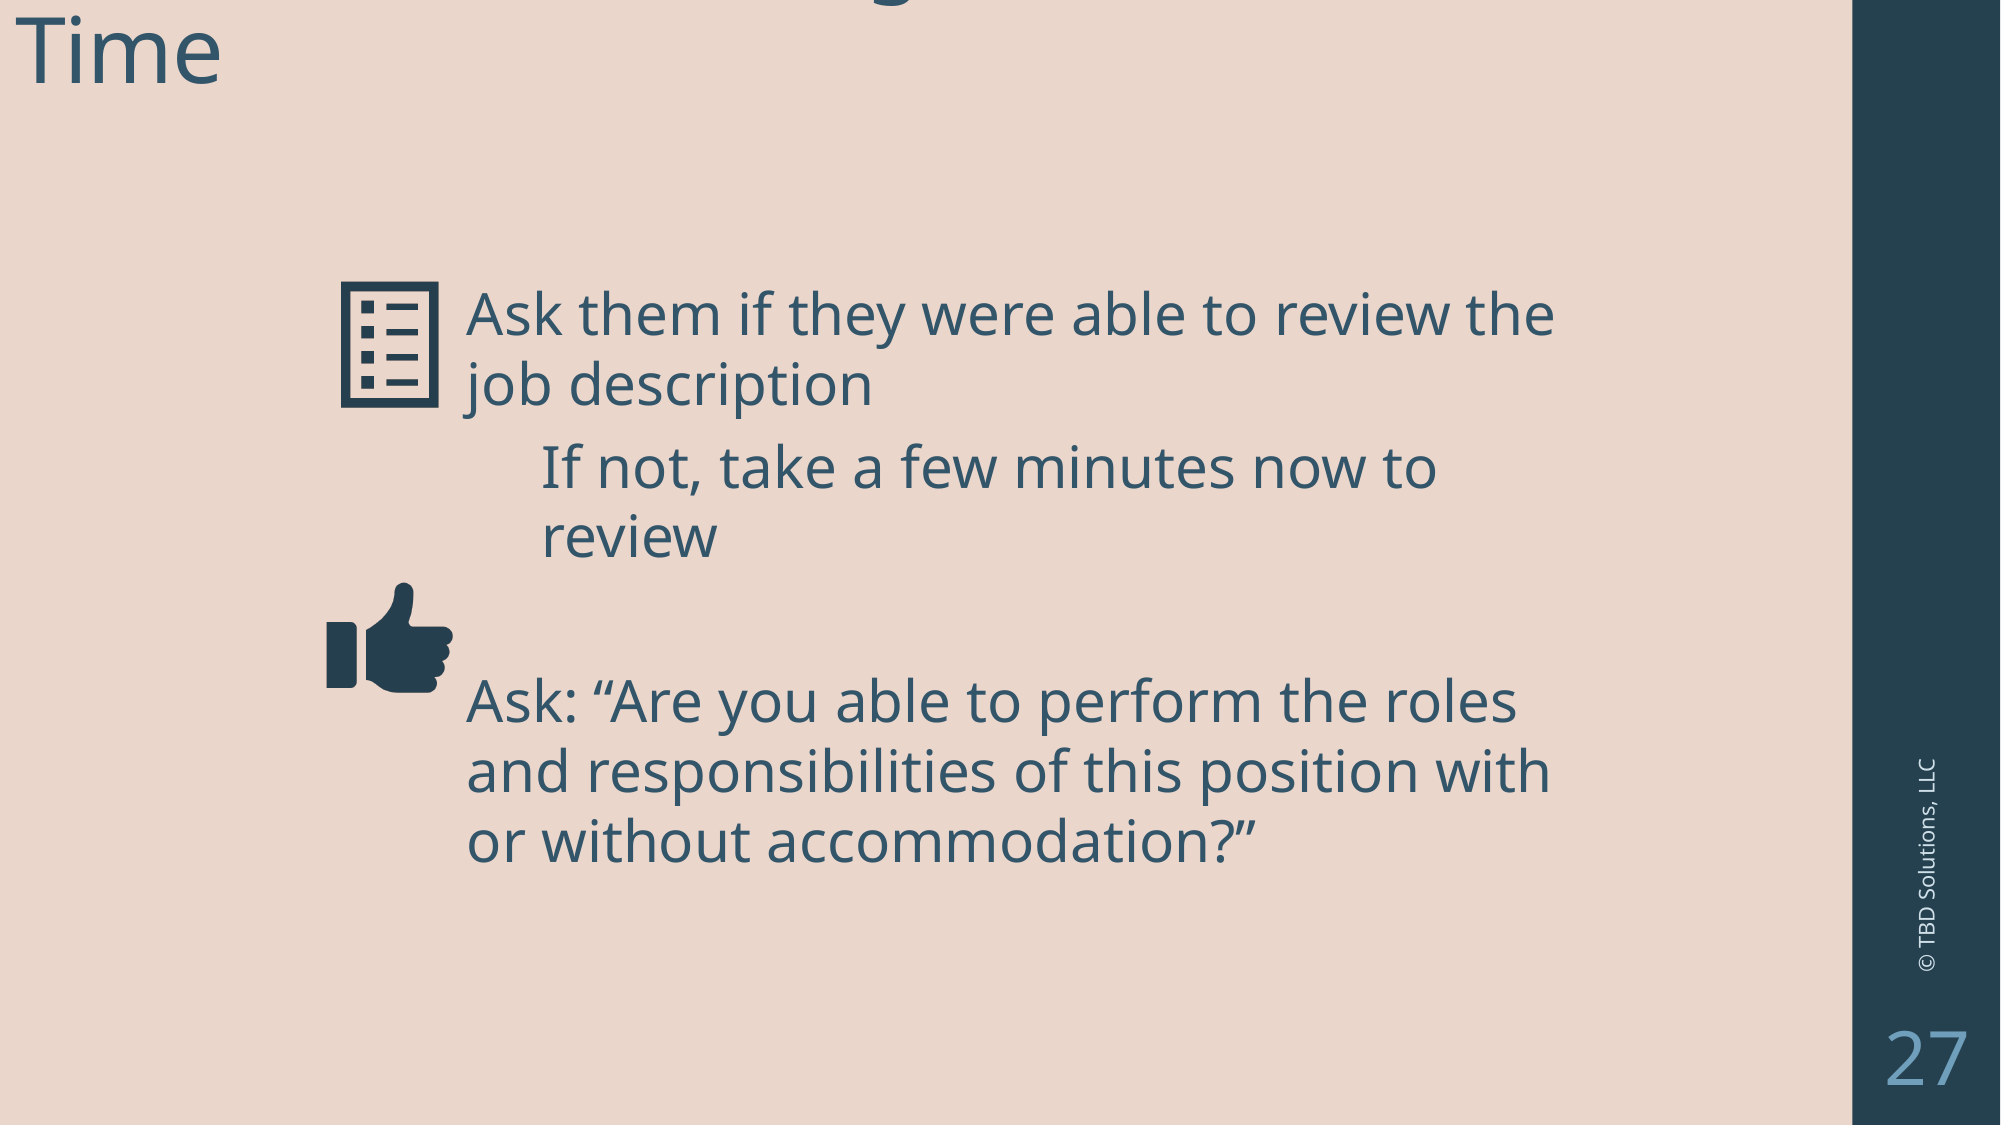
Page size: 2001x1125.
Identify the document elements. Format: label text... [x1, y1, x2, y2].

picture [314, 562, 465, 713]
text_box Ask them if they were able to review the job description If not, take a few minutes now to review Ask: “Are you able to perform the roles and responsibilities of this position with or without accommodation?” [452, 269, 1632, 882]
picture [314, 269, 465, 421]
footer © TBD Solutions, LLC [1897, 400, 1958, 988]
title Effective Interviewing: It’s Go Time [0, 0, 1323, 112]
slide_number 27 [1852, 1012, 2000, 1110]
